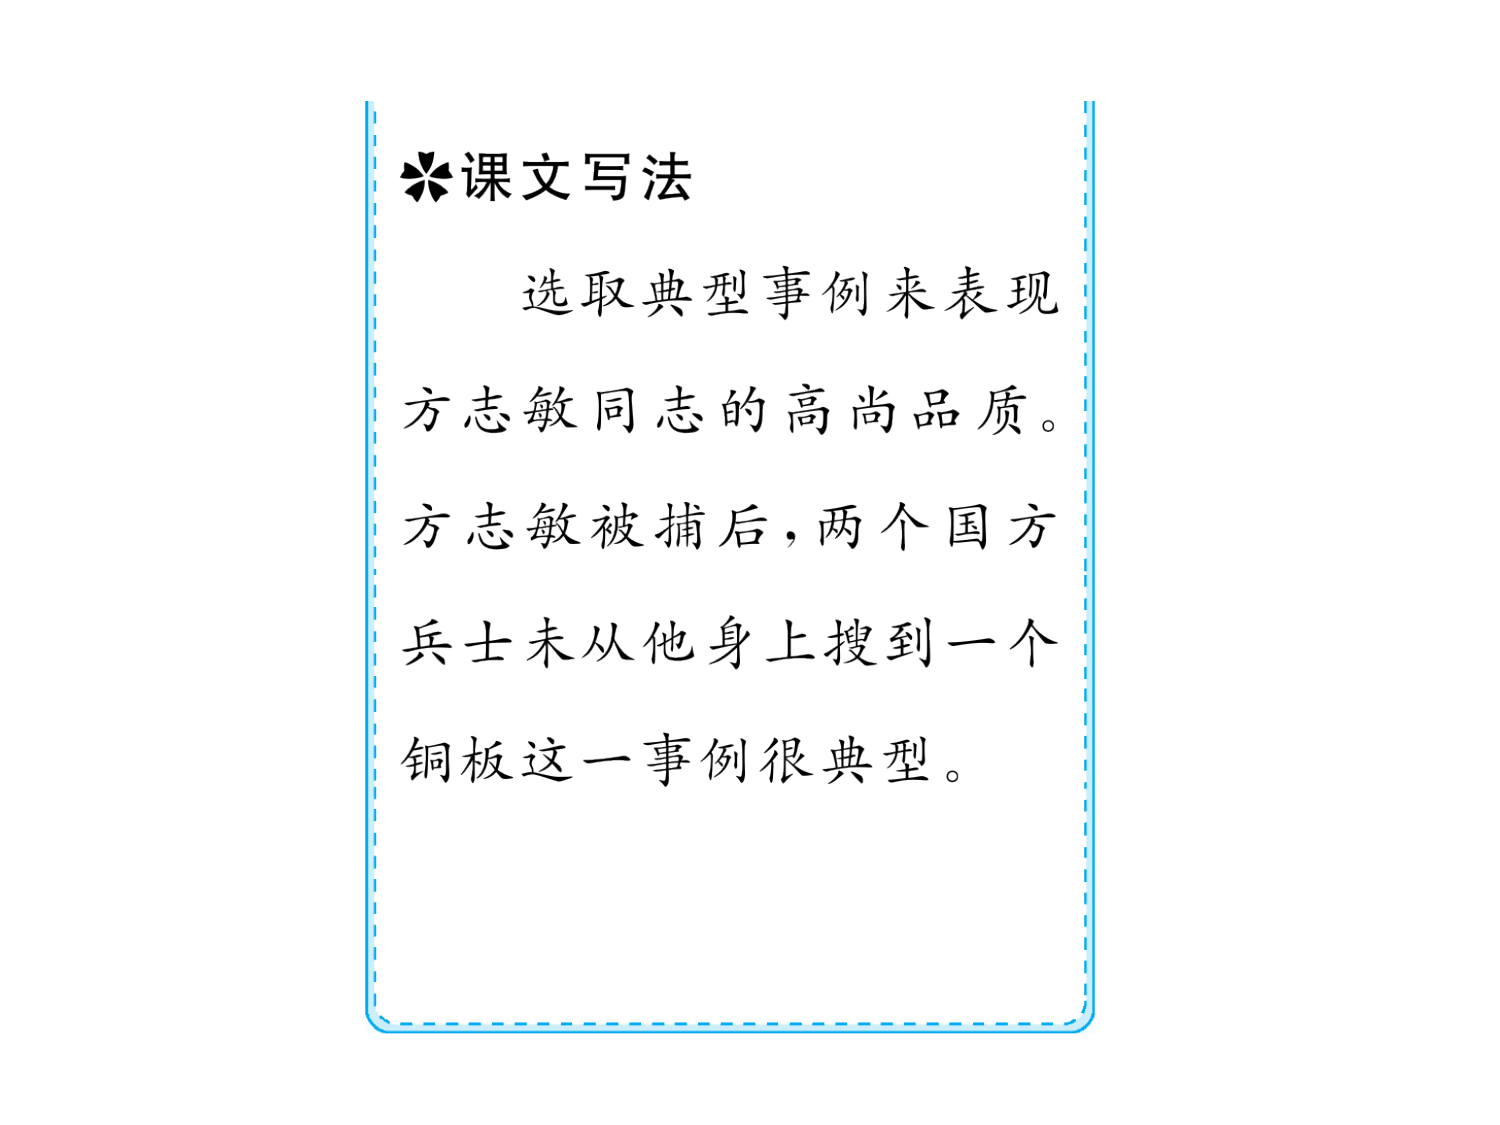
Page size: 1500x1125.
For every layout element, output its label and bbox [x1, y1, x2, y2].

picture [369, 101, 1092, 1031]
picture [360, 101, 1114, 1047]
